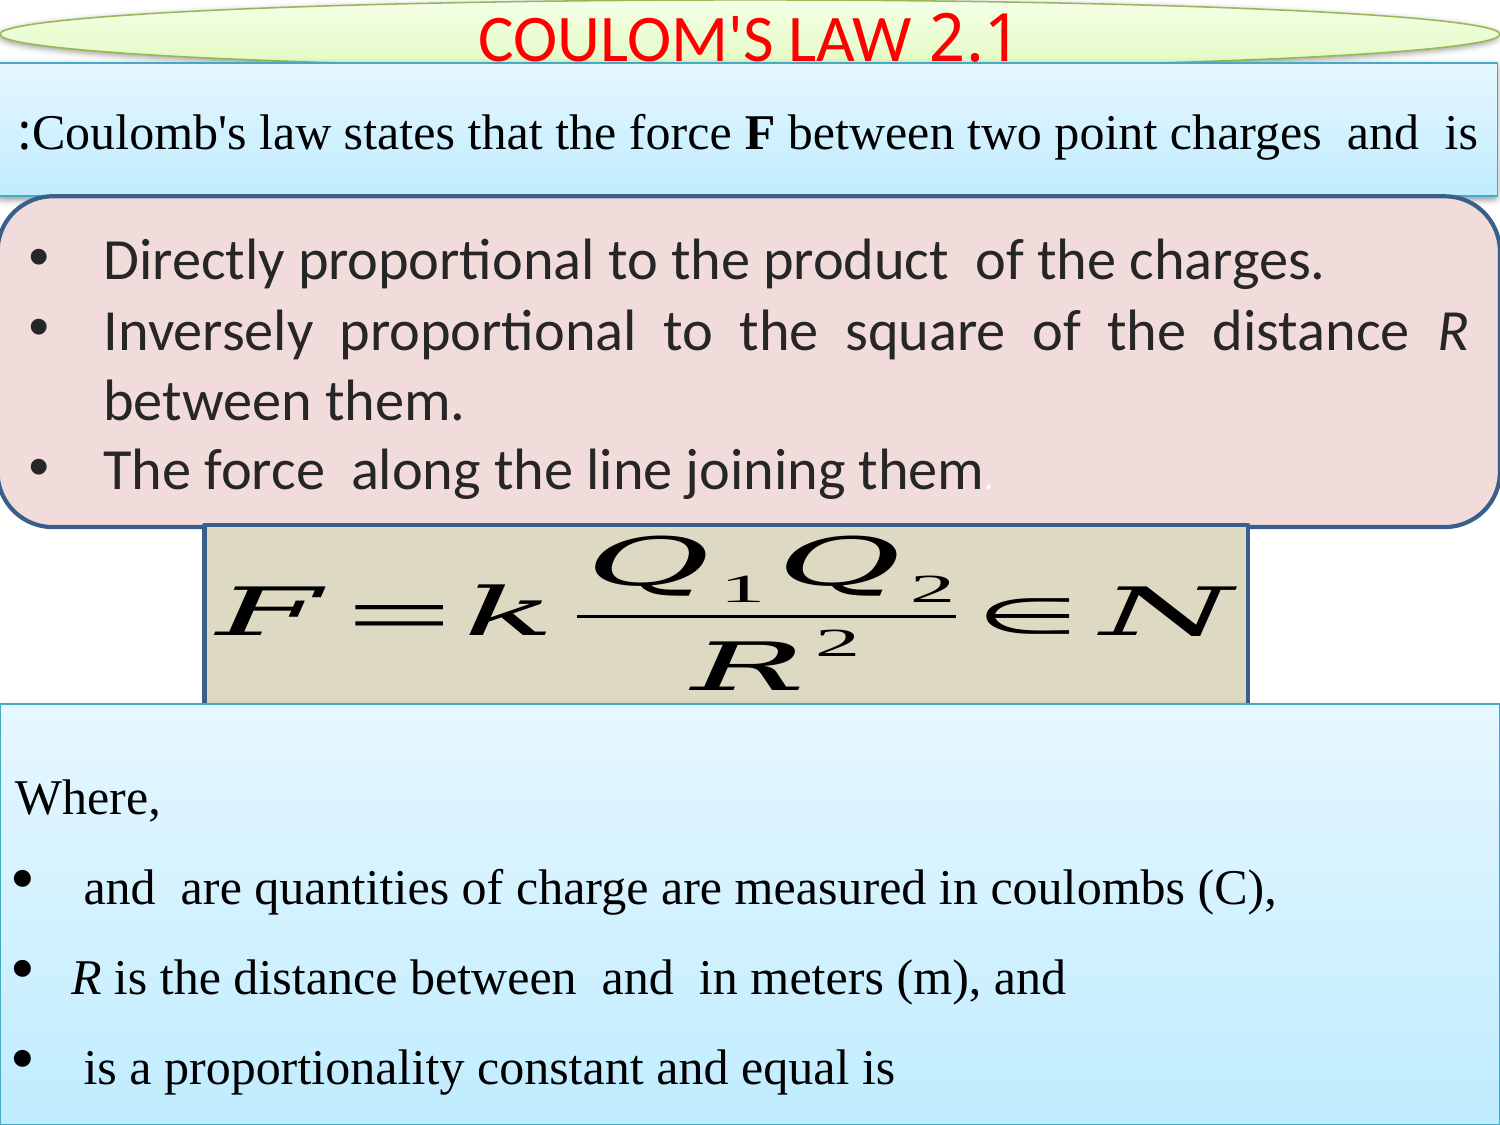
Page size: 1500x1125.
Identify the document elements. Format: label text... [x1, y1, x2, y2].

text_box 2.1 COULOM'S LAW [0, 0, 1500, 60]
